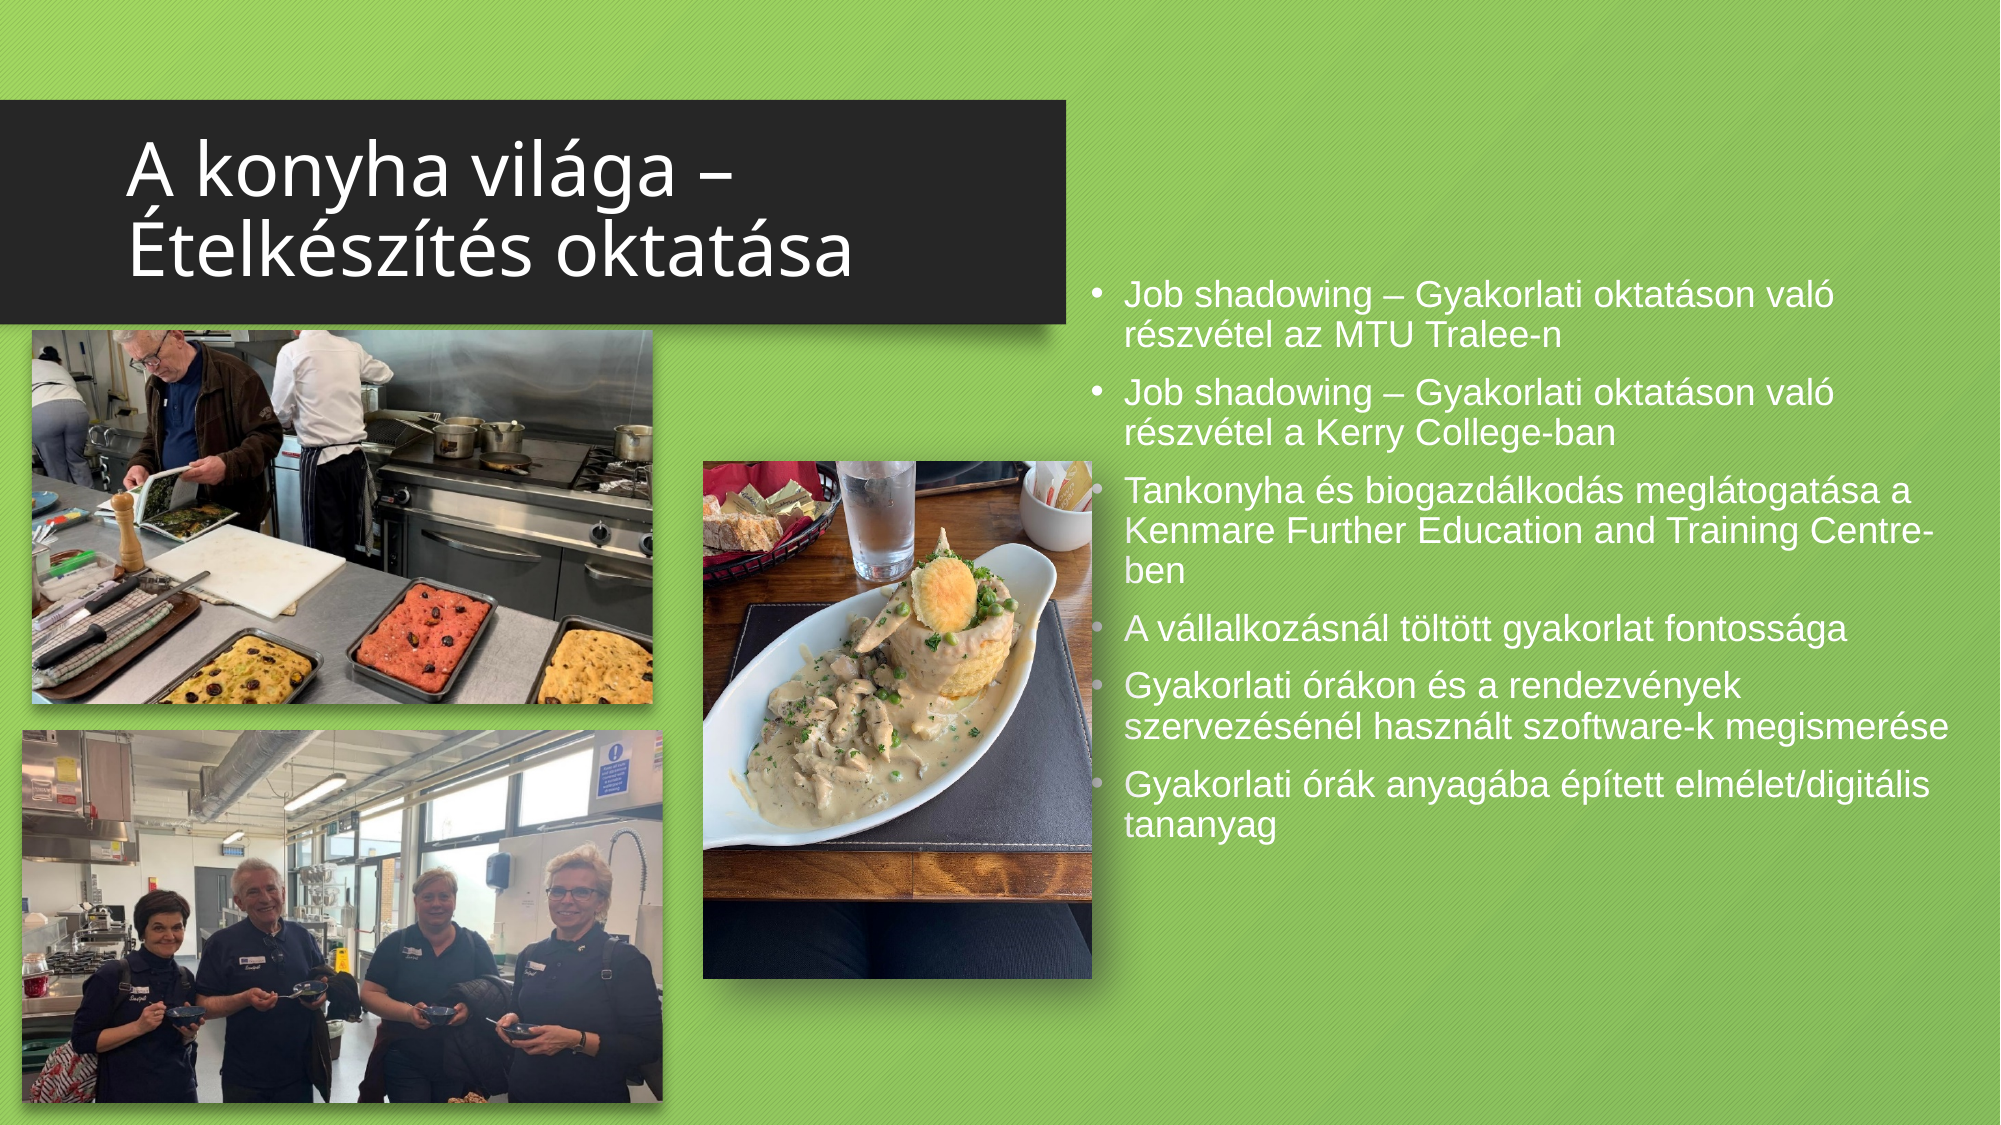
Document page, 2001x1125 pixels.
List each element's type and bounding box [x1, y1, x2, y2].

picture [0, 322, 1066, 705]
picture [703, 461, 1092, 979]
text_box [0, 0, 2000, 1125]
picture [21, 730, 663, 1104]
